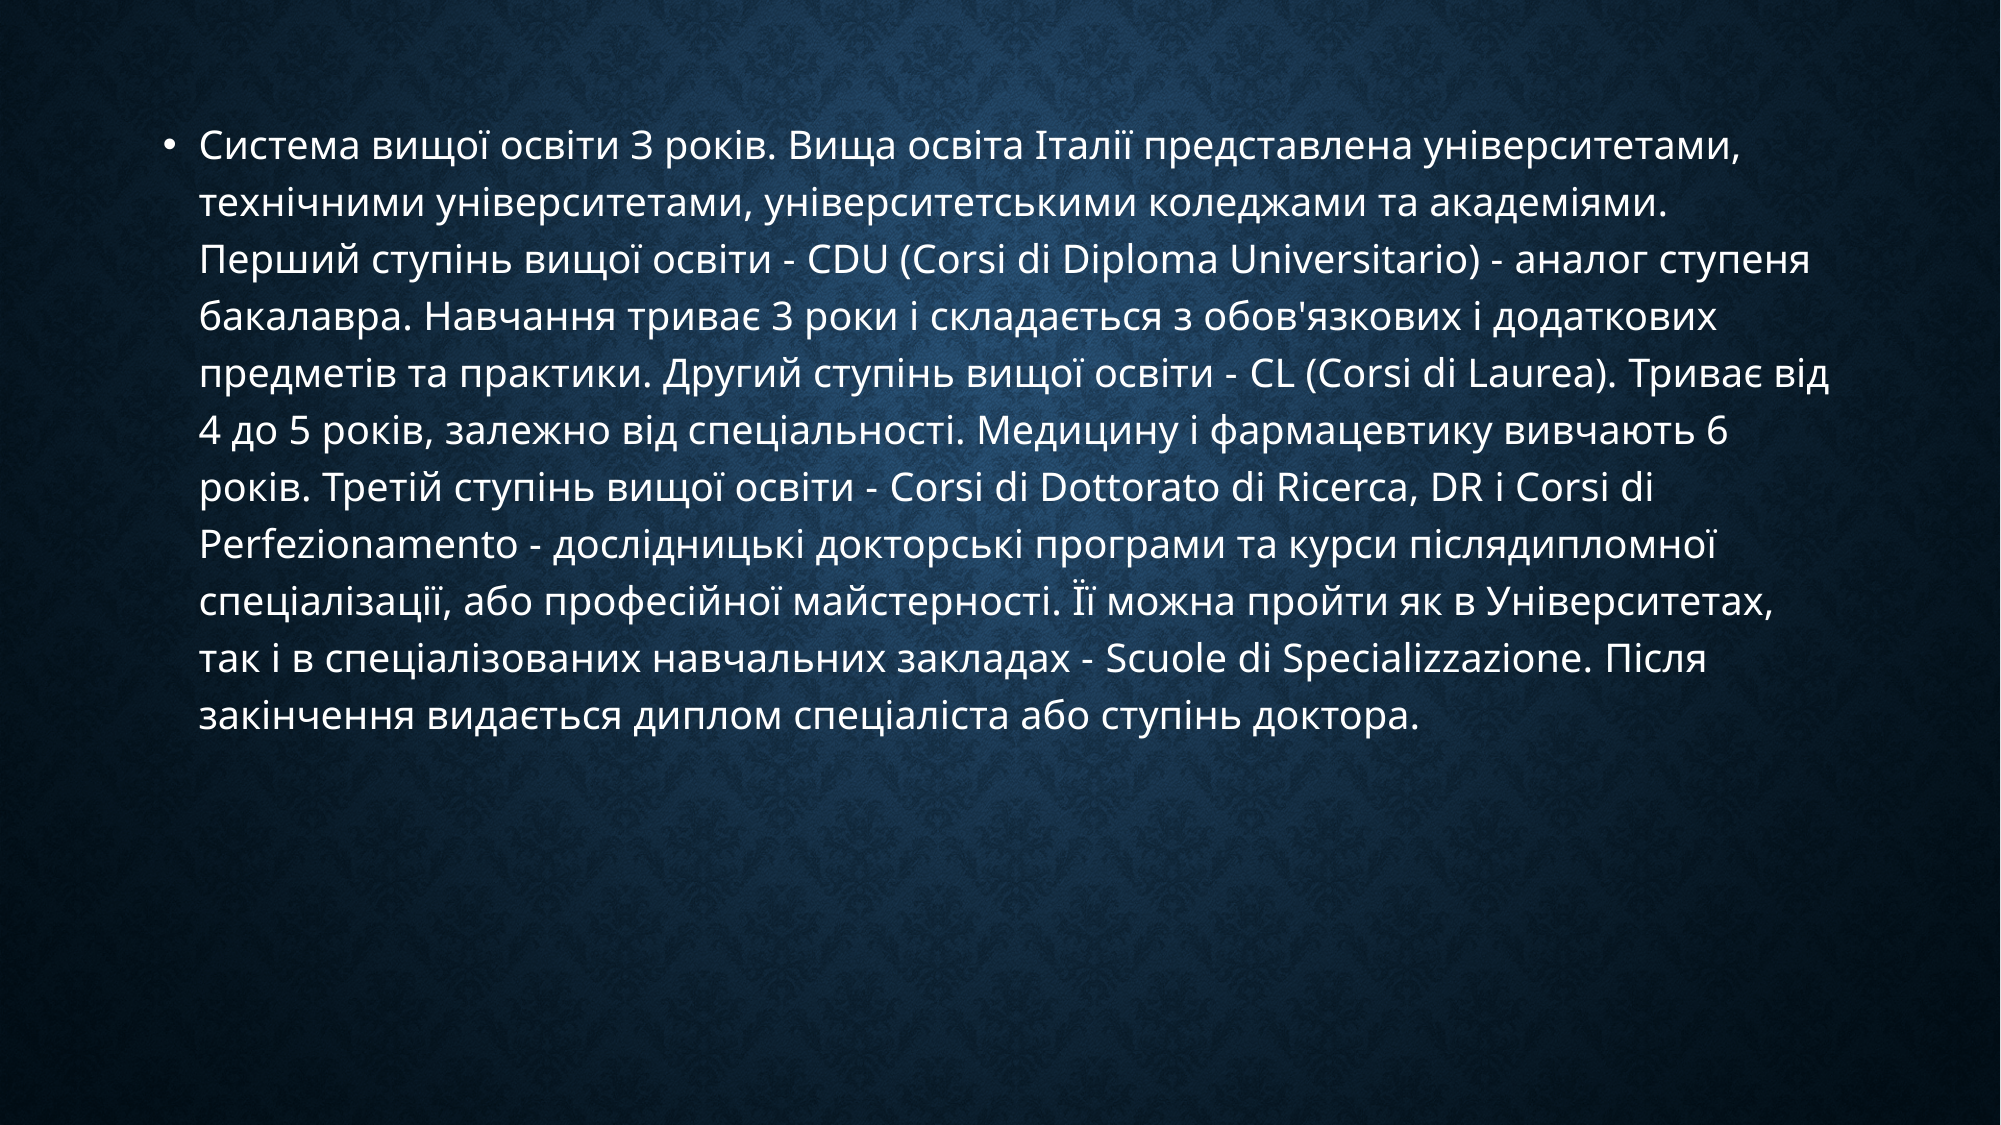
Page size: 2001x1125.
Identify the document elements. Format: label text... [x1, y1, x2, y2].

list Cистема вищої освіти З років. Вища освіта Італії представлена університетами, технічними університетами, університетськими коледжами та академіями. Перший ступінь вищої освіти - CDU (Corsi di Diploma Universitario) - аналог ступеня бакалавра. Навчання триває 3 роки і складається з обов'язкових і додаткових предметів та практики. Другий ступінь вищої освіти - CL (Corsi di Laurea). Триває від 4 до 5 років, залежно від спеціальності. Медицину і фармацевтику вивчають 6 років. Третій ступінь вищої освіти - Corsi di Dottorato di Ricerca, DR і Corsi di Perfezionamento - дослідницькі докторські програми та курси післядипломної спеціалізації, або професійної майстерності. Її можна пройти як в Університетах, так і в спеціалізованих навчальних закладах - Scuole di Specializzazione. Після закінчення видається диплом спеціаліста або ступінь доктора. [147, 102, 1847, 781]
